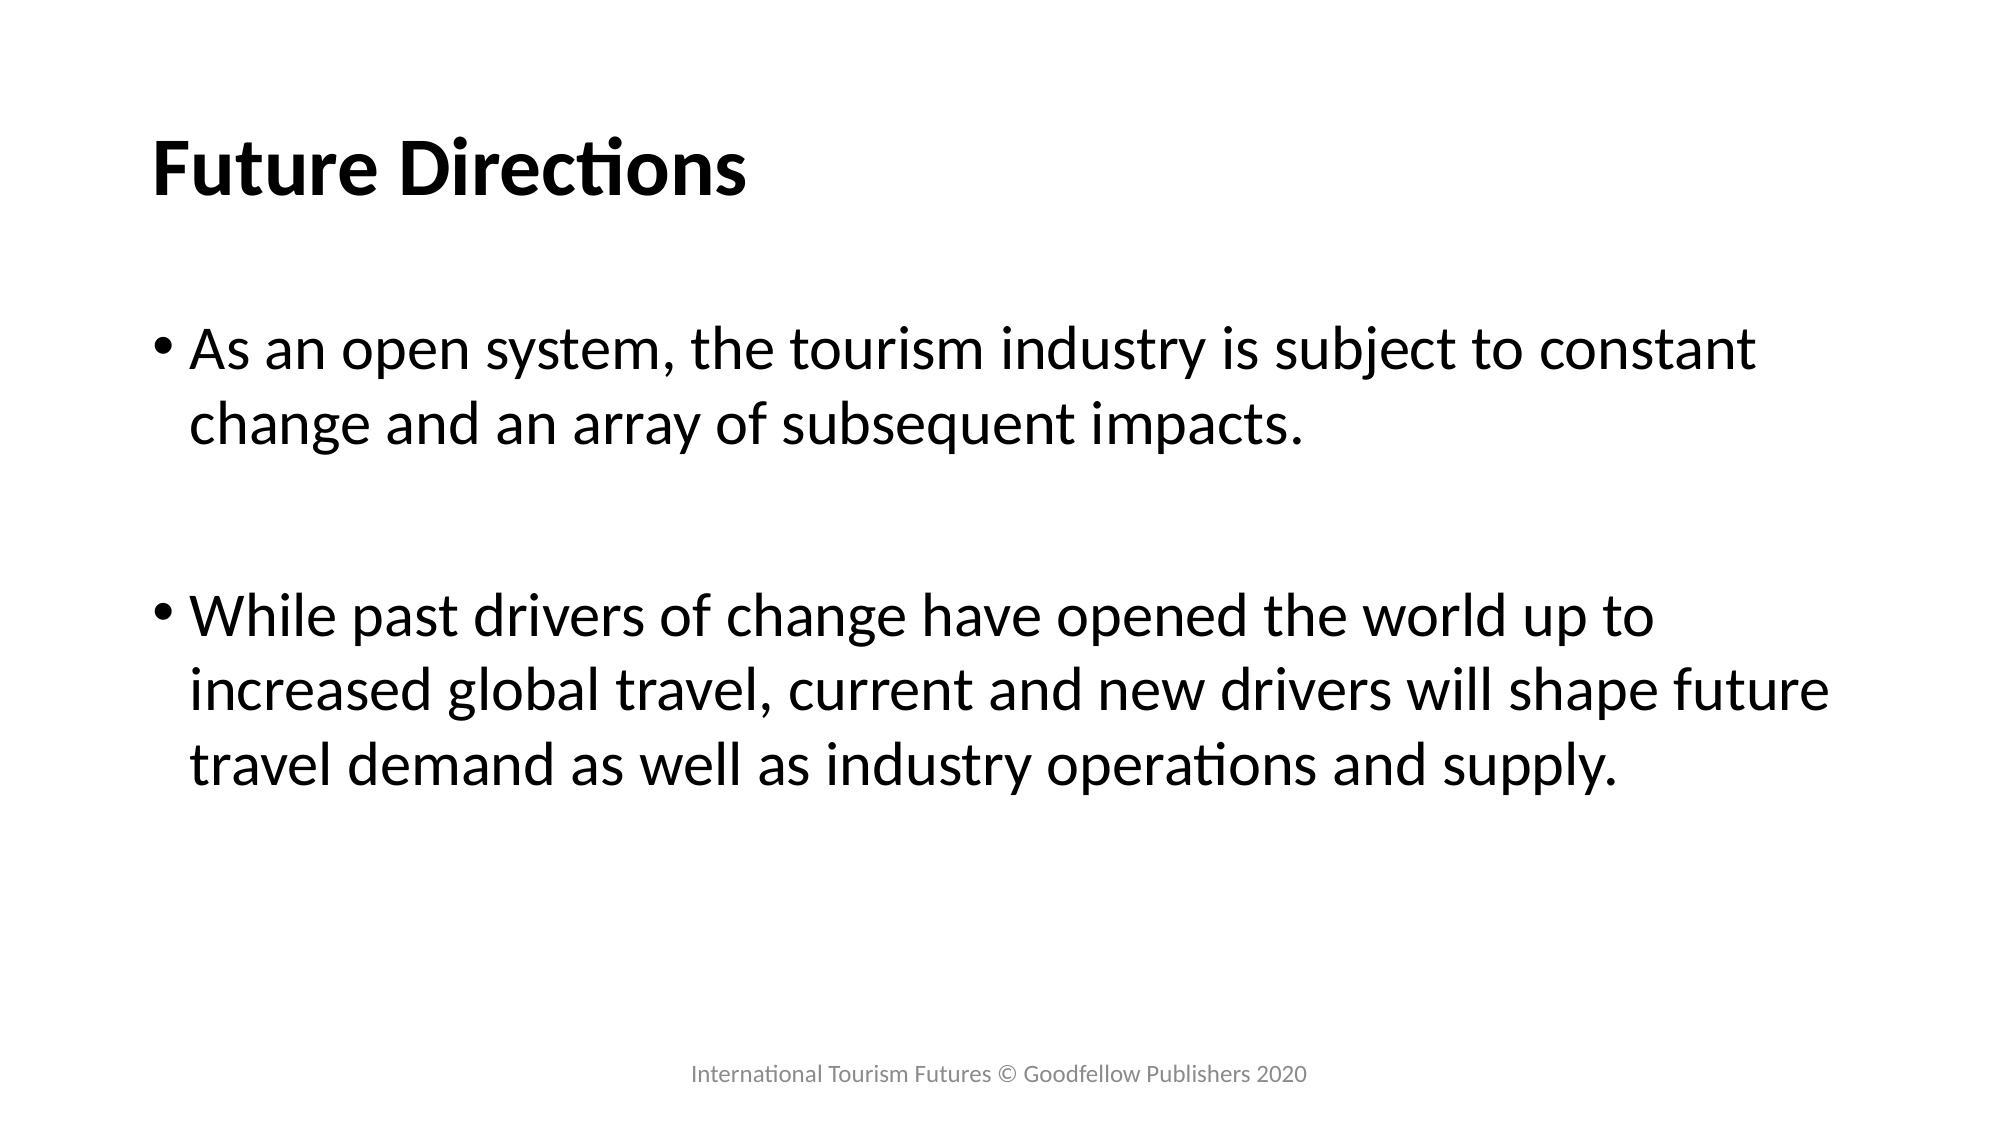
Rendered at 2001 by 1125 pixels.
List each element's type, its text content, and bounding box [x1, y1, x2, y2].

list As an open system, the tourism industry is subject to constant change and an array of subsequent impacts. While past drivers of change have opened the world up to increased global travel, current and new drivers will shape future travel demand as well as industry operations and supply. [137, 299, 1863, 1014]
title Future Directions [137, 59, 1863, 278]
footer International Tourism Futures © Goodfellow Publishers 2020 [662, 1042, 1338, 1103]
